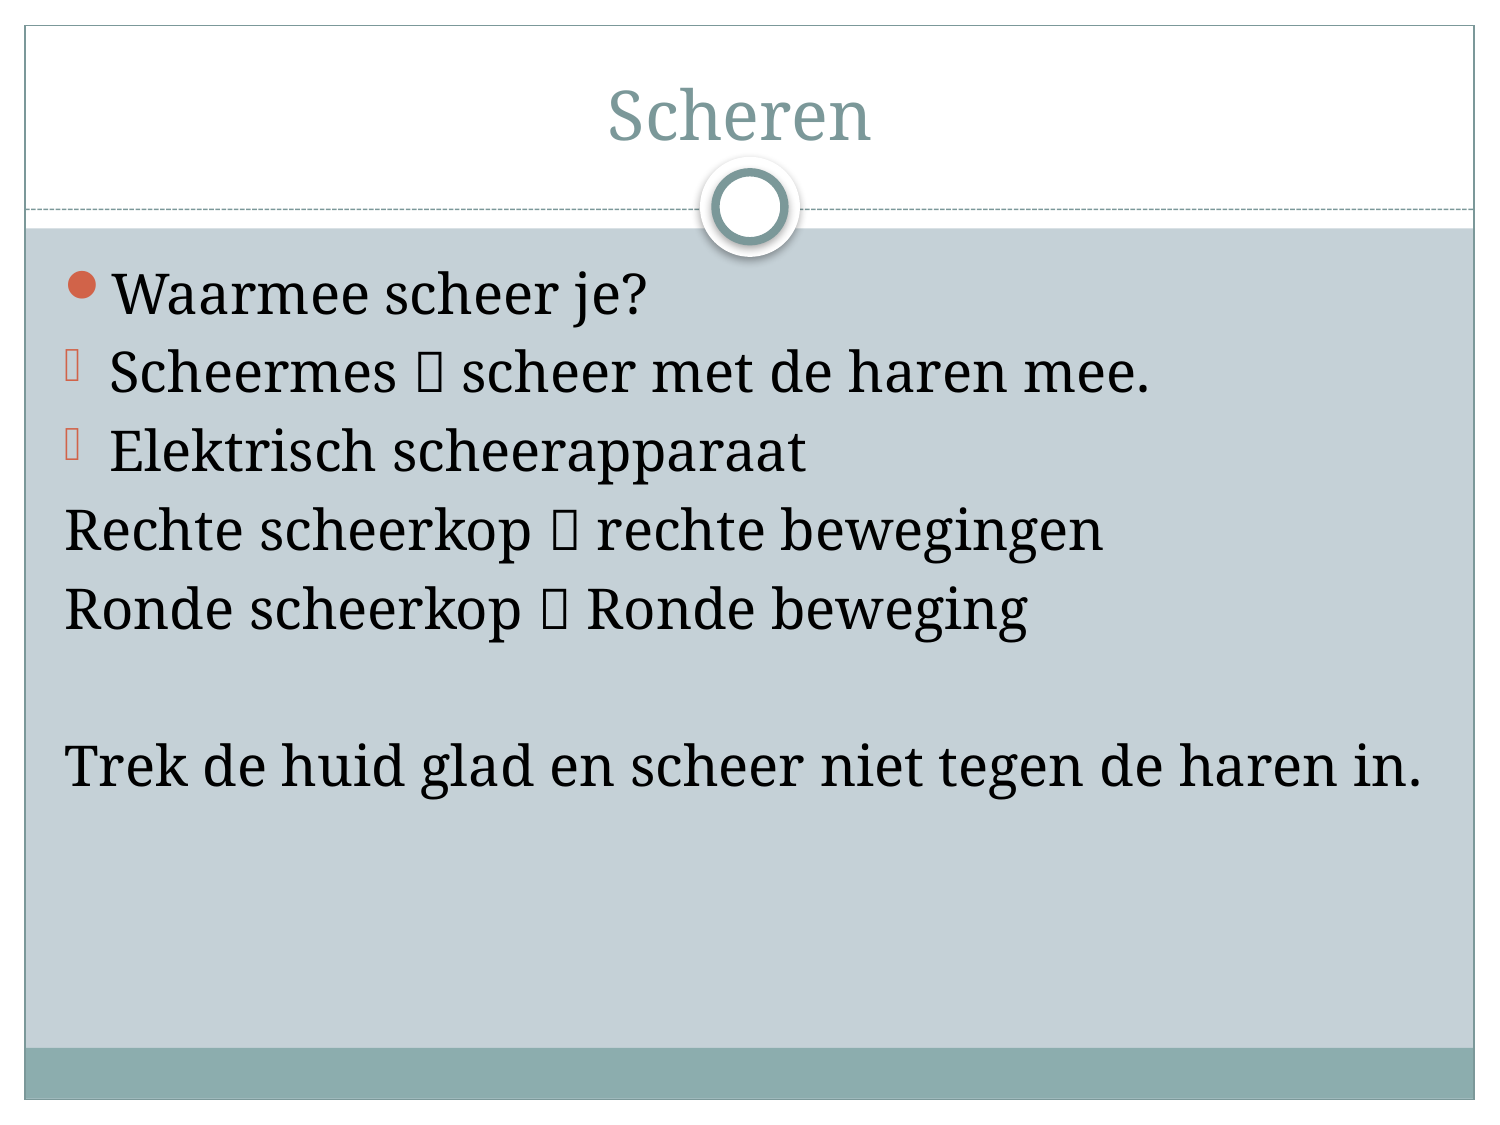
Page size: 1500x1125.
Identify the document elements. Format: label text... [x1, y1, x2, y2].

list Waarmee scheer je? Scheermes  scheer met de haren mee. Elektrisch scheerapparaat Rechte scheerkop  rechte bewegingen Ronde scheerkop  Ronde beweging Trek de huid glad en scheer niet tegen de haren in. [49, 250, 1445, 1001]
title Scheren [49, 37, 1450, 162]
